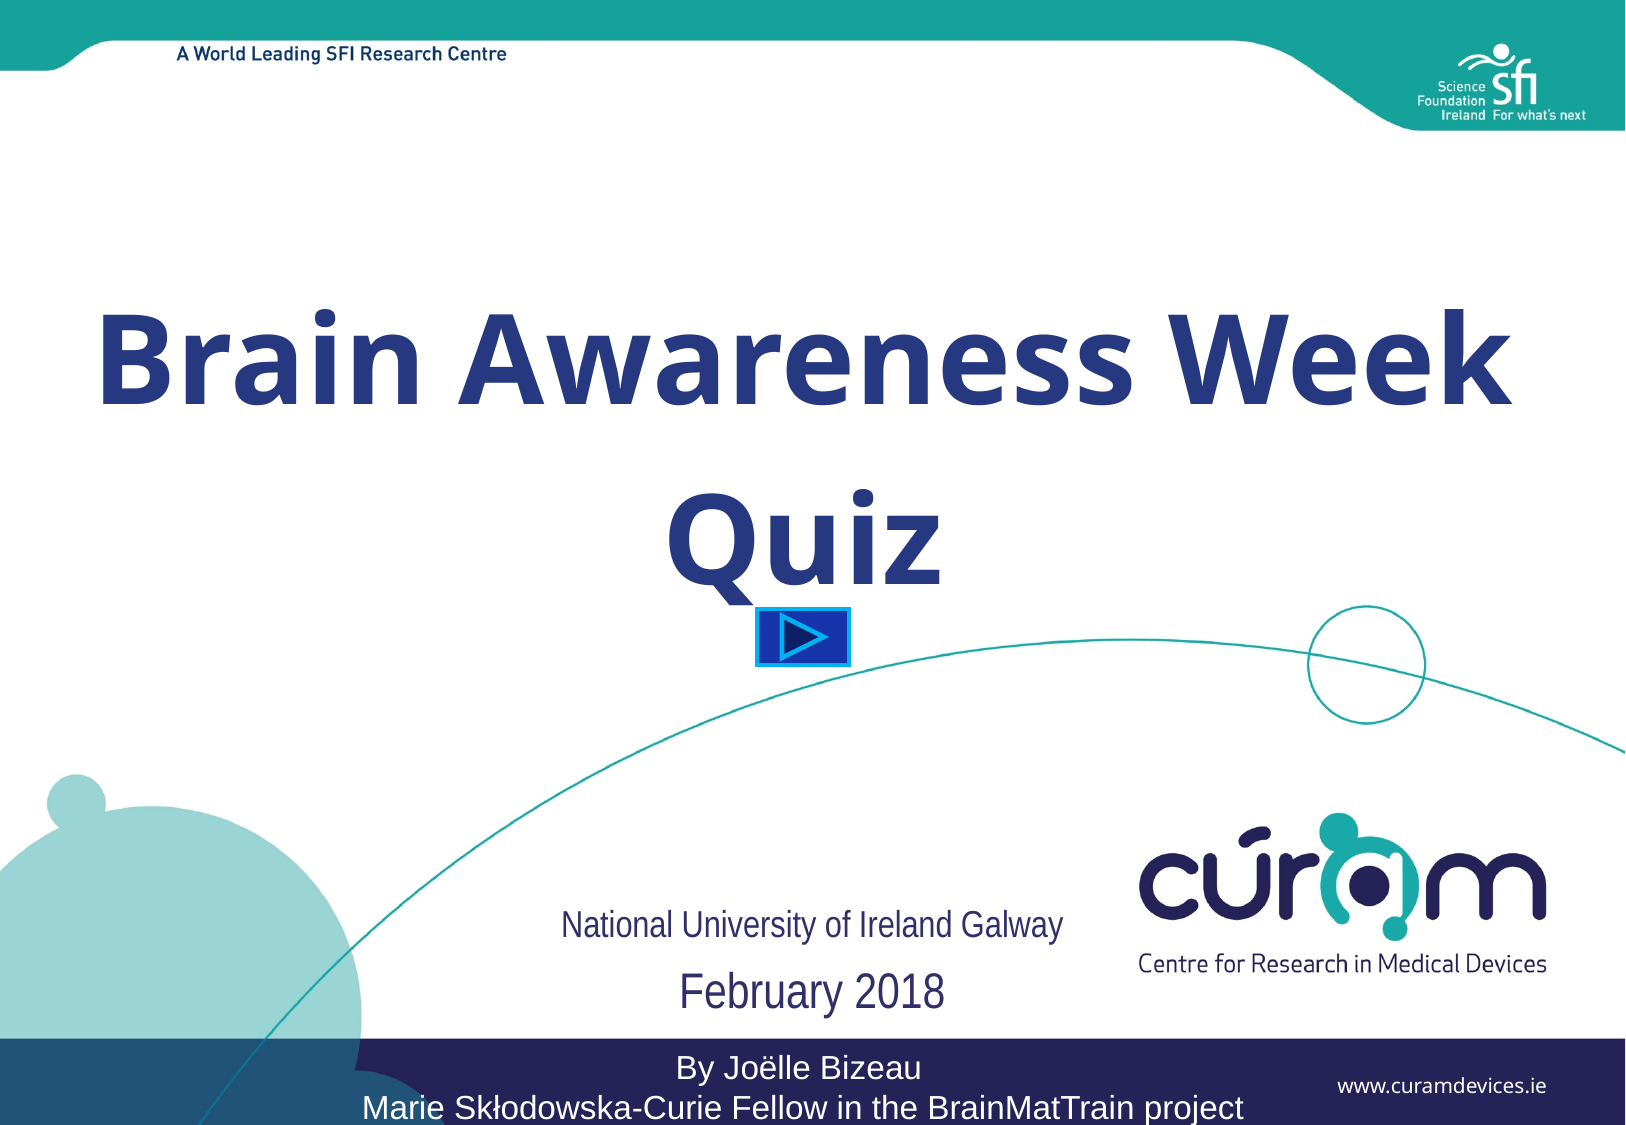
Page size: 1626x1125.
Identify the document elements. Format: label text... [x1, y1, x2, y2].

text_box National University of Ireland Galway February 2018 [88, 839, 1537, 1039]
text_box Brain Awareness Week Quiz [51, 242, 1555, 473]
picture [0, 0, 1626, 1125]
text_box [757, 608, 849, 665]
text_box By Joëlle Bizeau Marie Skłodowska-Curie Fellow in the BrainMatTrain project [141, 1039, 1467, 1099]
